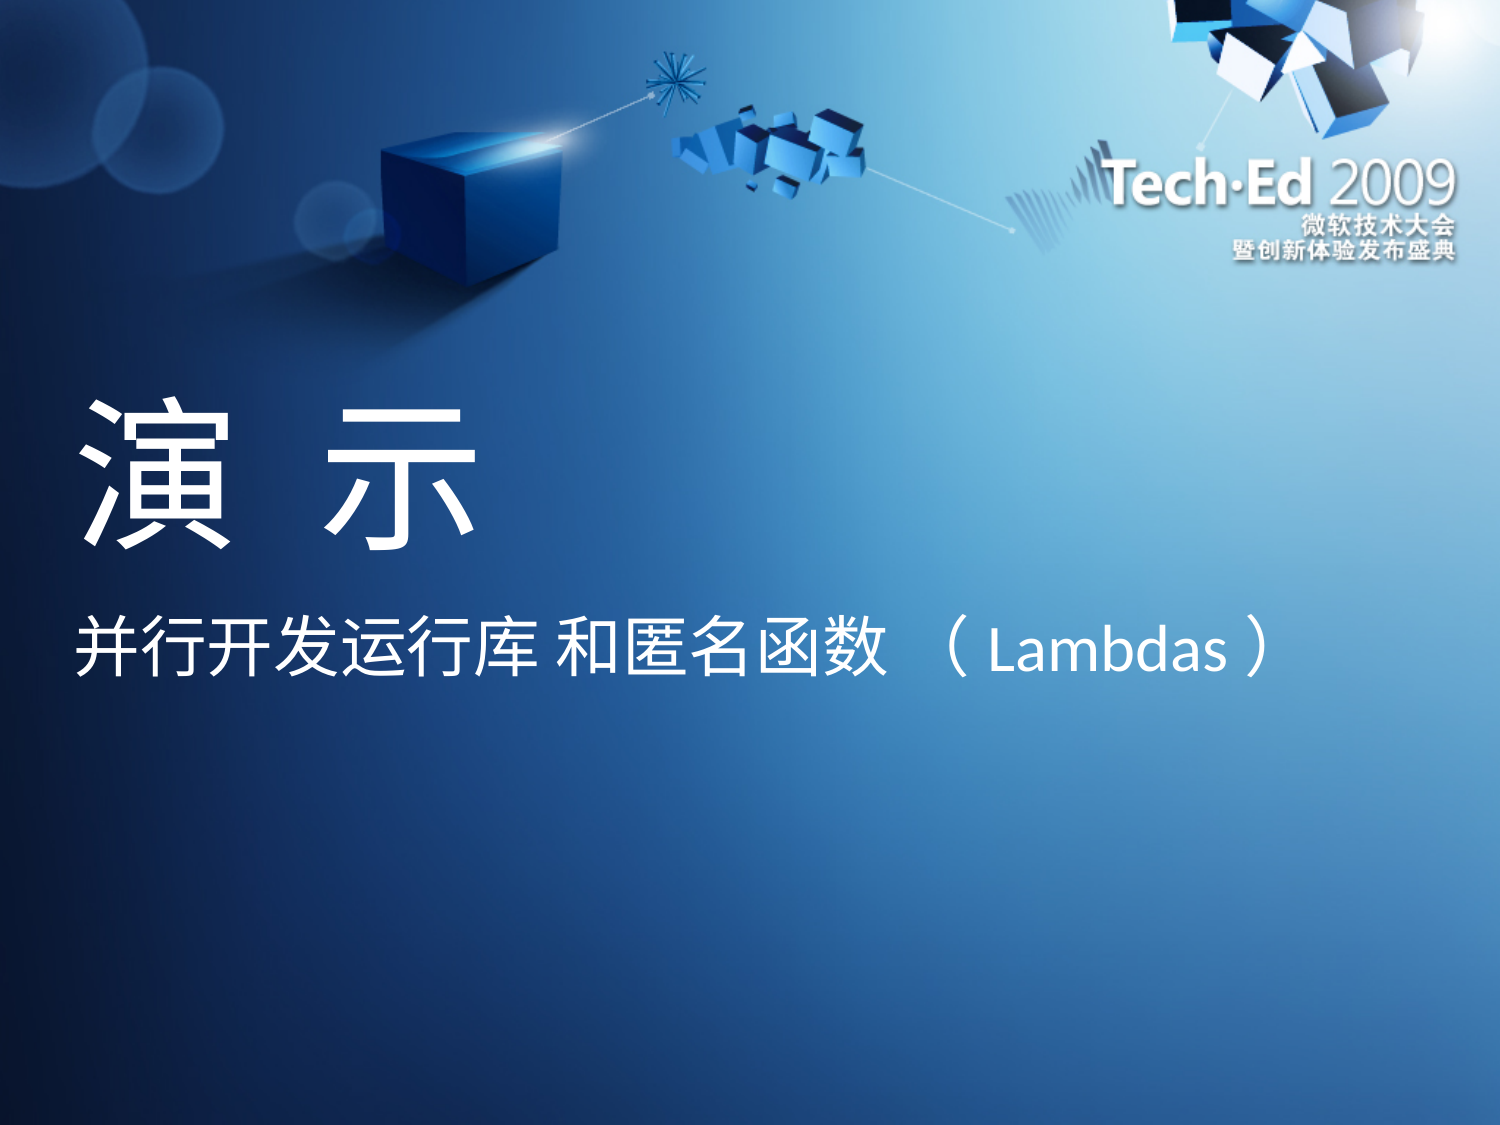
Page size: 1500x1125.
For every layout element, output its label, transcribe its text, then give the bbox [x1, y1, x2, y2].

list 并行开发运行库 和匿名函数 （Lambdas） [58, 597, 1407, 704]
title 演 示 [58, 363, 1409, 551]
picture [0, 0, 1500, 1125]
